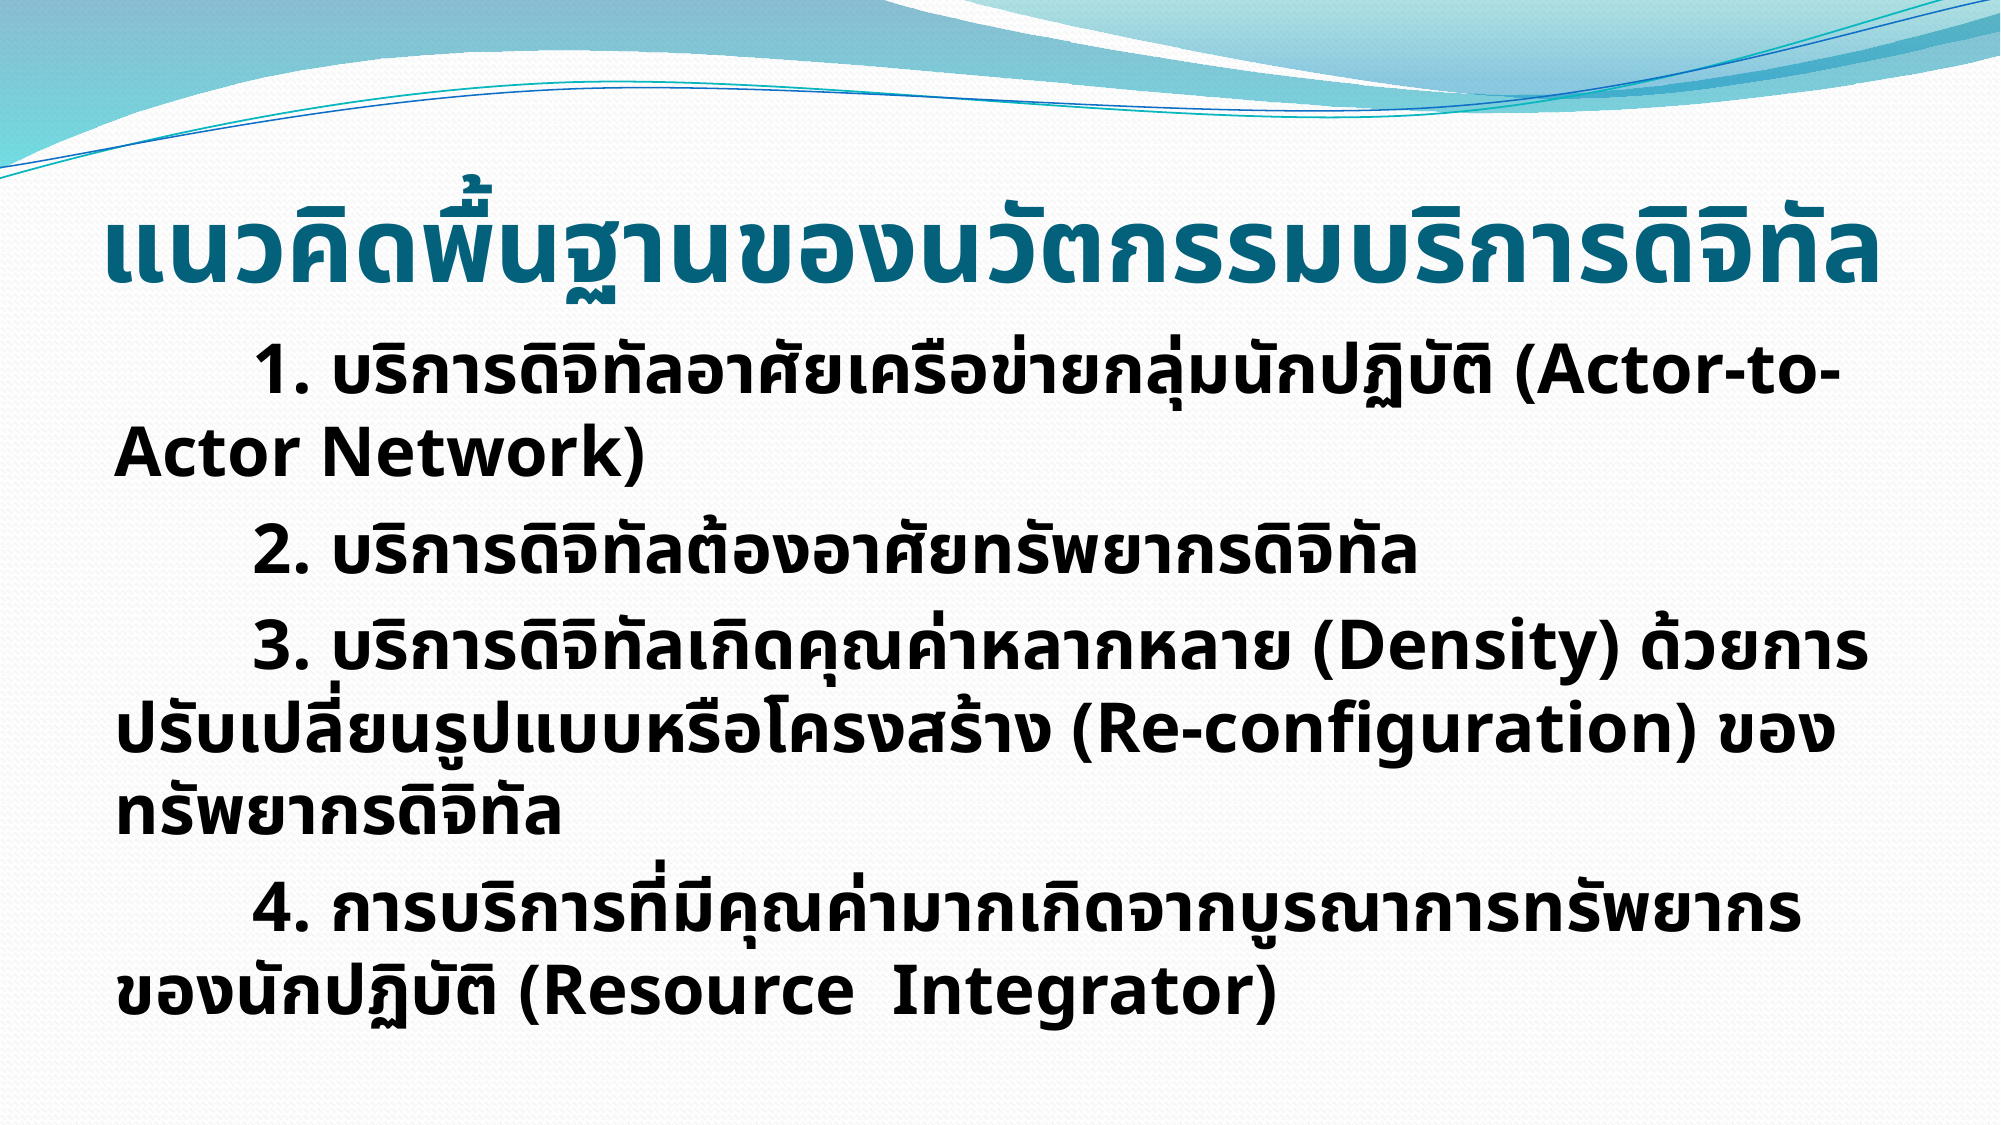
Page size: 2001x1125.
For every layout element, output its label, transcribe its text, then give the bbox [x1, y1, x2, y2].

list 1. บริการดิจิทัลอาศัยเครือข่ายกลุ่มนักปฏิบัติ (Actor-to-Actor Network) 2. บริการดิจิทัลต้องอาศัยทรัพยากรดิจิทัล 3. บริการดิจิทัลเกิดคุณค่าหลากหลาย (Density) ด้วยการปรับเปลี่ยนรูปแบบหรือโครงสร้าง (Re-configuration) ของทรัพยากรดิจิทัล 4. การบริการที่มีคุณค่ามากเกิดจากบูรณาการทรัพยากรของนักปฏิบัติ (Resource Integrator) [99, 317, 1900, 1038]
title แนวคิดพื้นฐานของนวัตกรรมบริการดิจิทัล [99, 115, 1900, 303]
